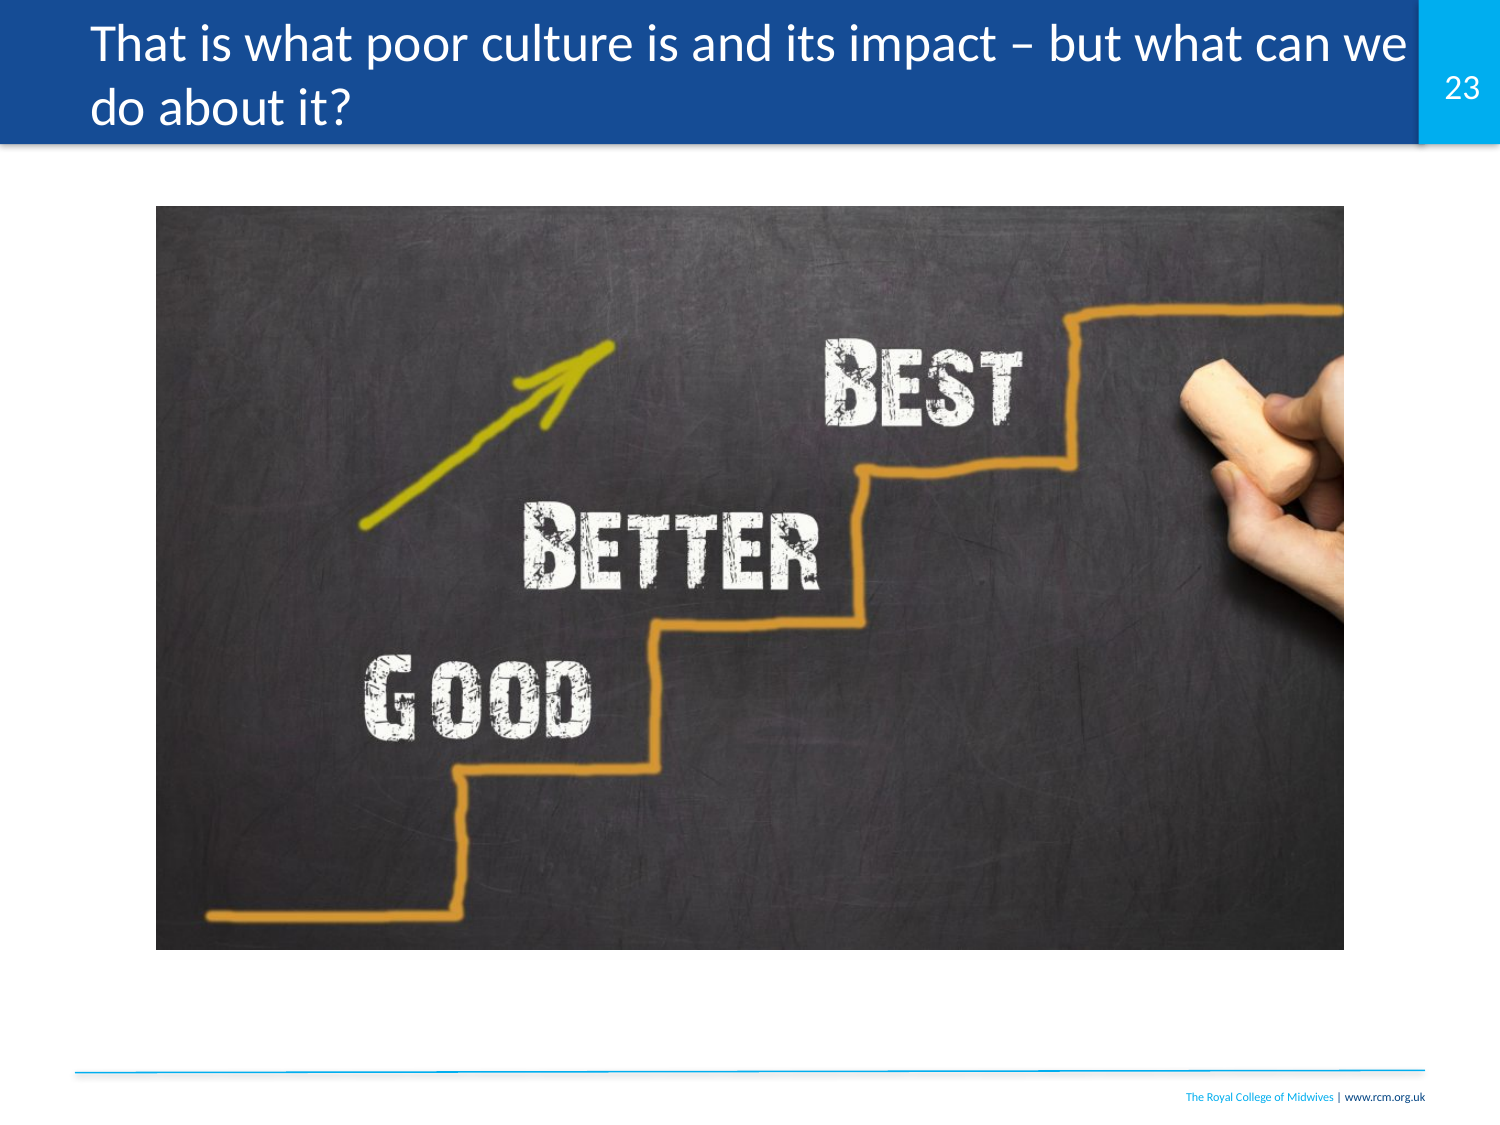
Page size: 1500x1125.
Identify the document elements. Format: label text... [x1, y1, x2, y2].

picture [1186, 1093, 1197, 1101]
title That is what poor culture is and its impact – but what can we do about it? [75, 0, 1425, 145]
picture [1307, 1095, 1314, 1101]
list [155, 206, 1345, 950]
picture [1260, 1095, 1265, 1103]
picture [1213, 1095, 1224, 1103]
picture [1300, 1093, 1306, 1101]
picture [1235, 1093, 1241, 1101]
